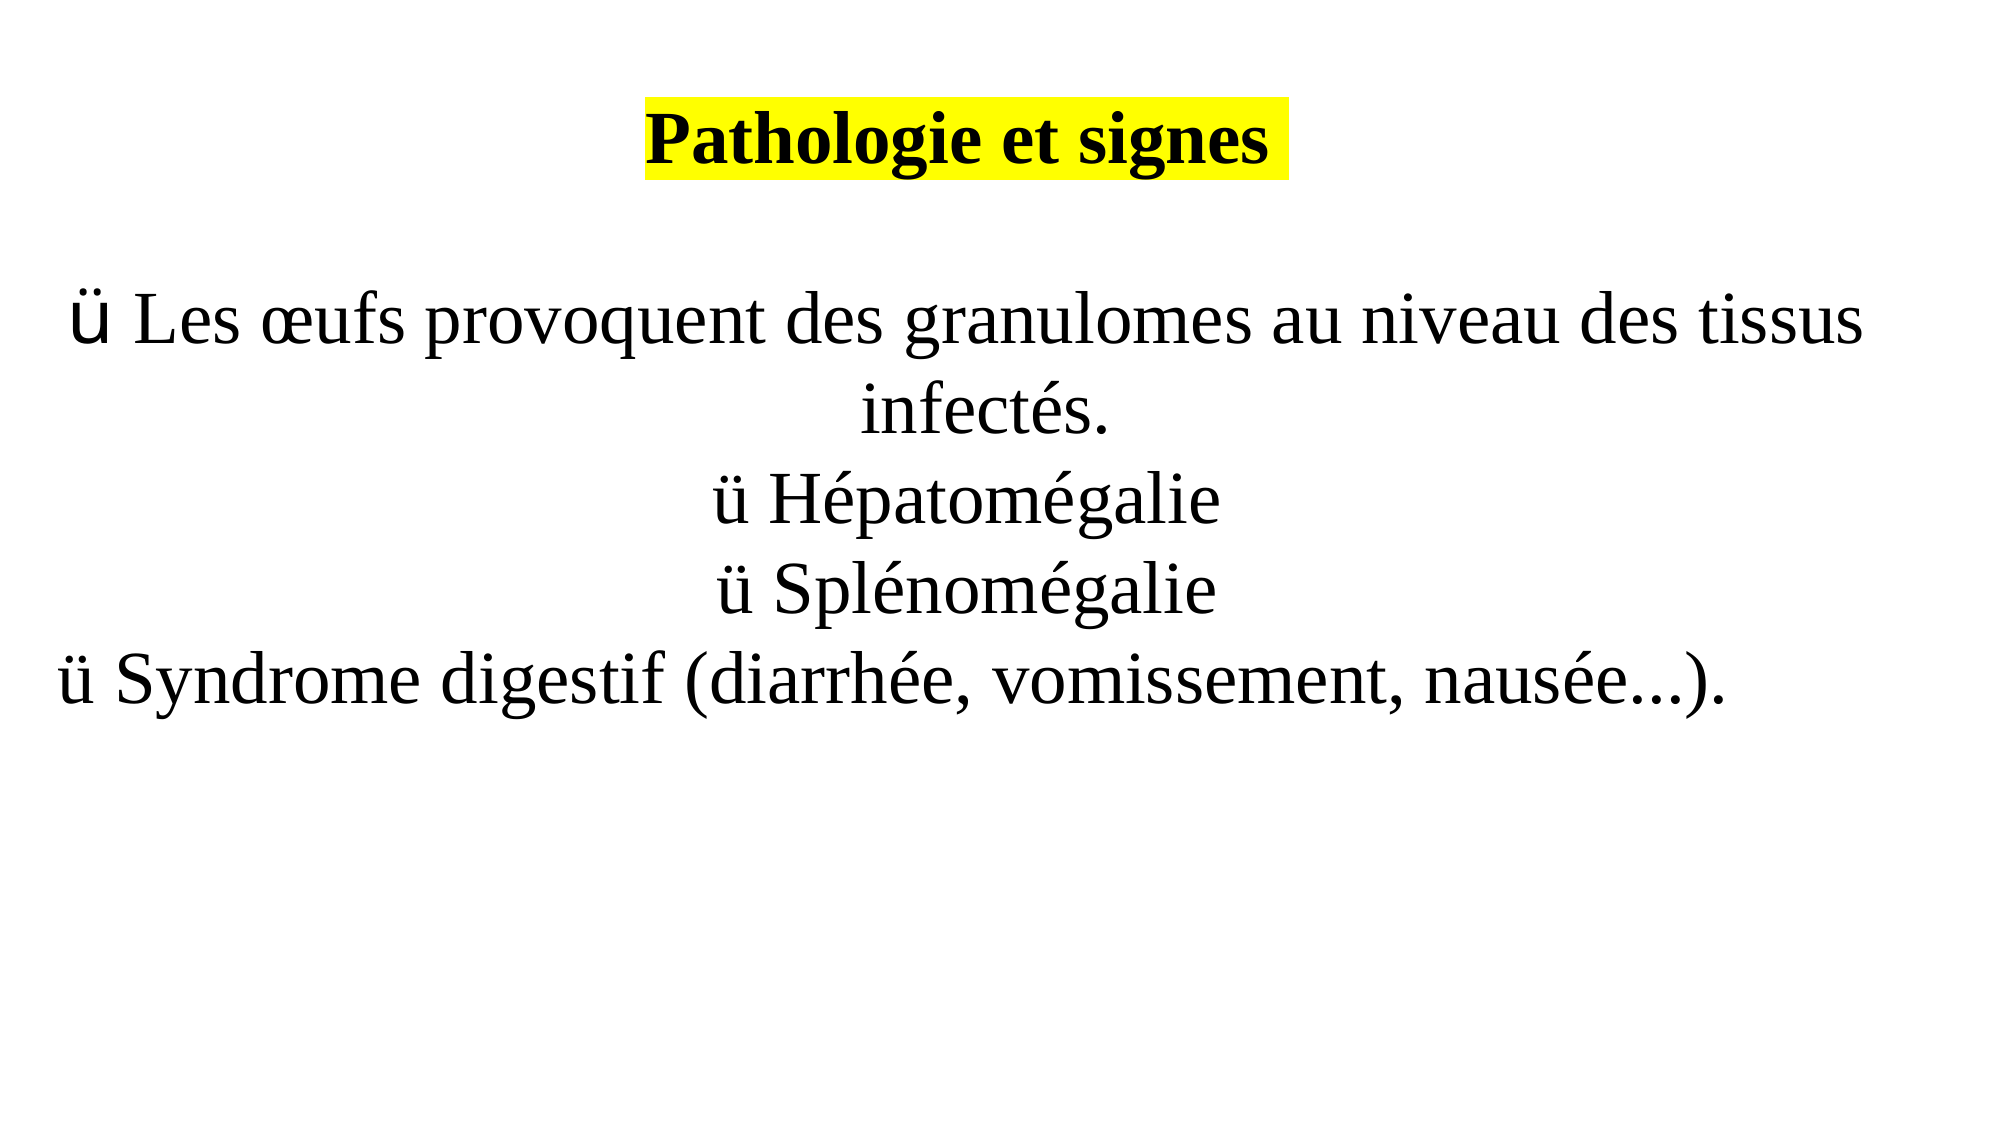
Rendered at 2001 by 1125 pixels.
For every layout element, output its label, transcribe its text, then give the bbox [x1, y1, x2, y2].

text_box Pathologie et signes ü Les œufs provoquent des granulomes au niveau des tissus infectés. ü Hépatomégalie ü Splénomégalie ü Syndrome digestif (diarrhée, vomissement, nausée...). [43, 81, 1892, 727]
